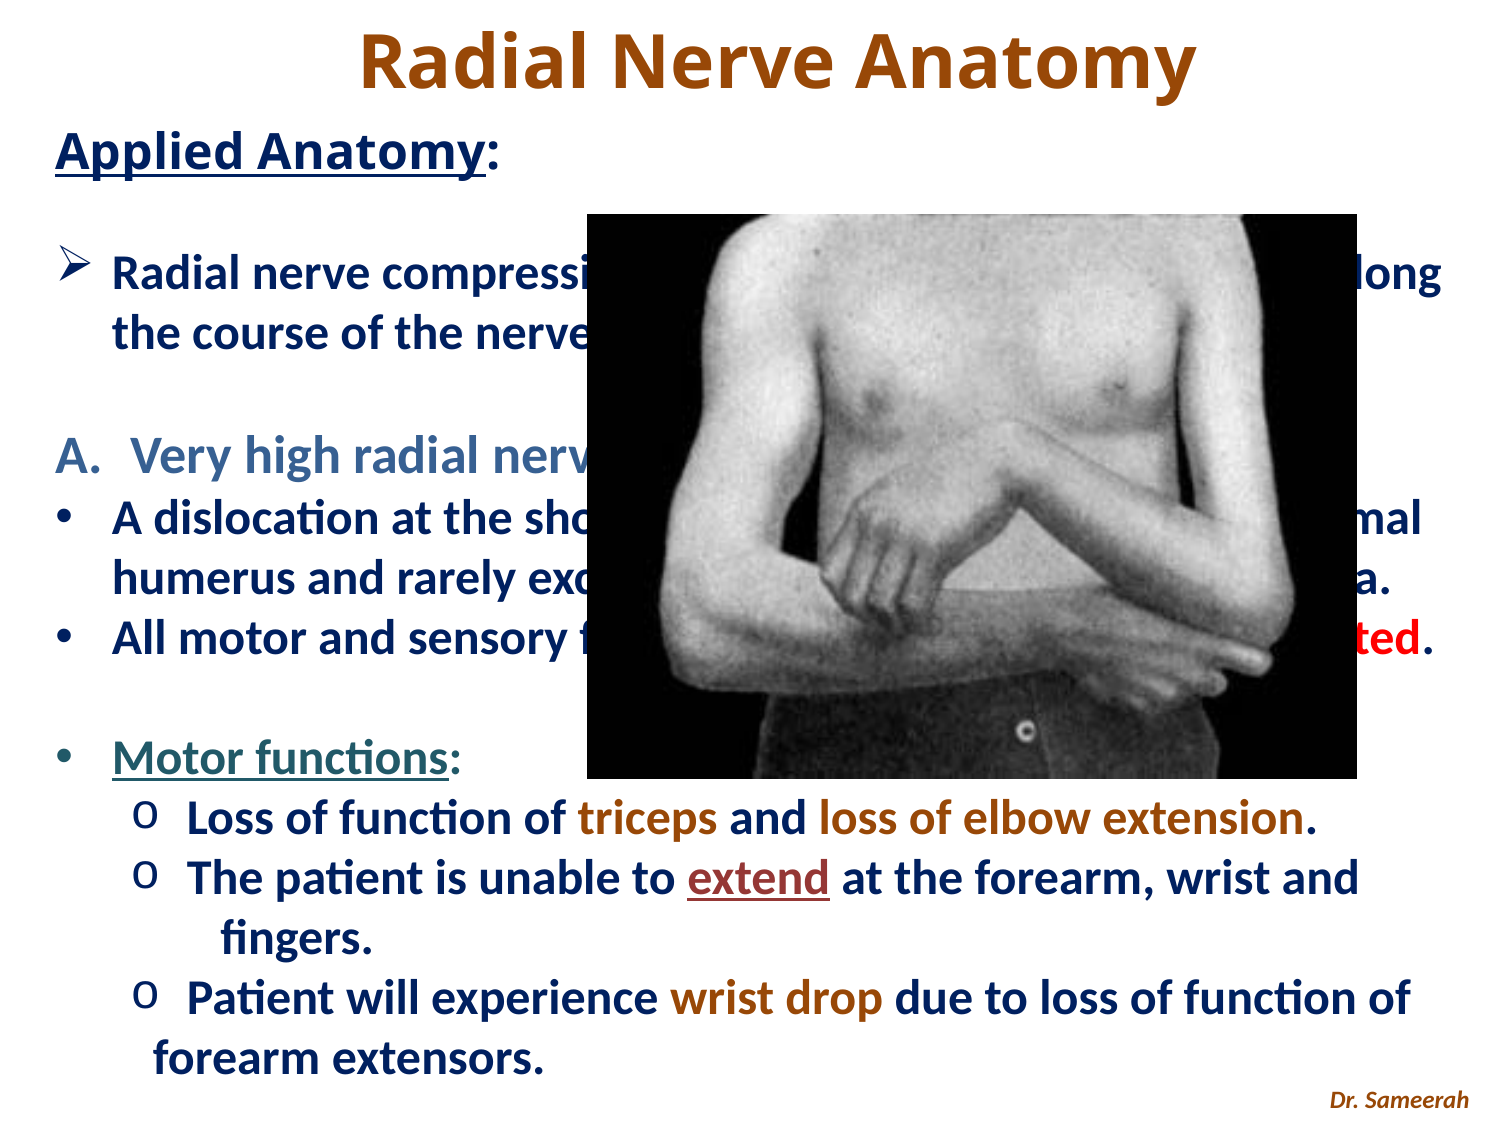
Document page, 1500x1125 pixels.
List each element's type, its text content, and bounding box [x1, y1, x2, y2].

text_box Dr. Sameerah [1162, 1059, 1500, 1125]
text_box Radial Nerve Anatomy [342, 6, 1233, 112]
text_box Applied Anatomy: Radial nerve compression or injury may occur at any point along the course of the nerve. Very high radial nerve palsy (in the axilla): A dislocation at the shoulder joint, or a fracture of the proximal humerus and rarely excessive nerve compression at the axilla. All motor and sensory function below the axilla will be affected. Motor functions: Loss of function of triceps and loss of elbow extension. The patient is unable to extend at the forearm, wrist and fingers. Patient will experience wrist drop due to loss of function of forearm extensors. [40, 112, 1469, 1093]
picture [587, 213, 1357, 780]
